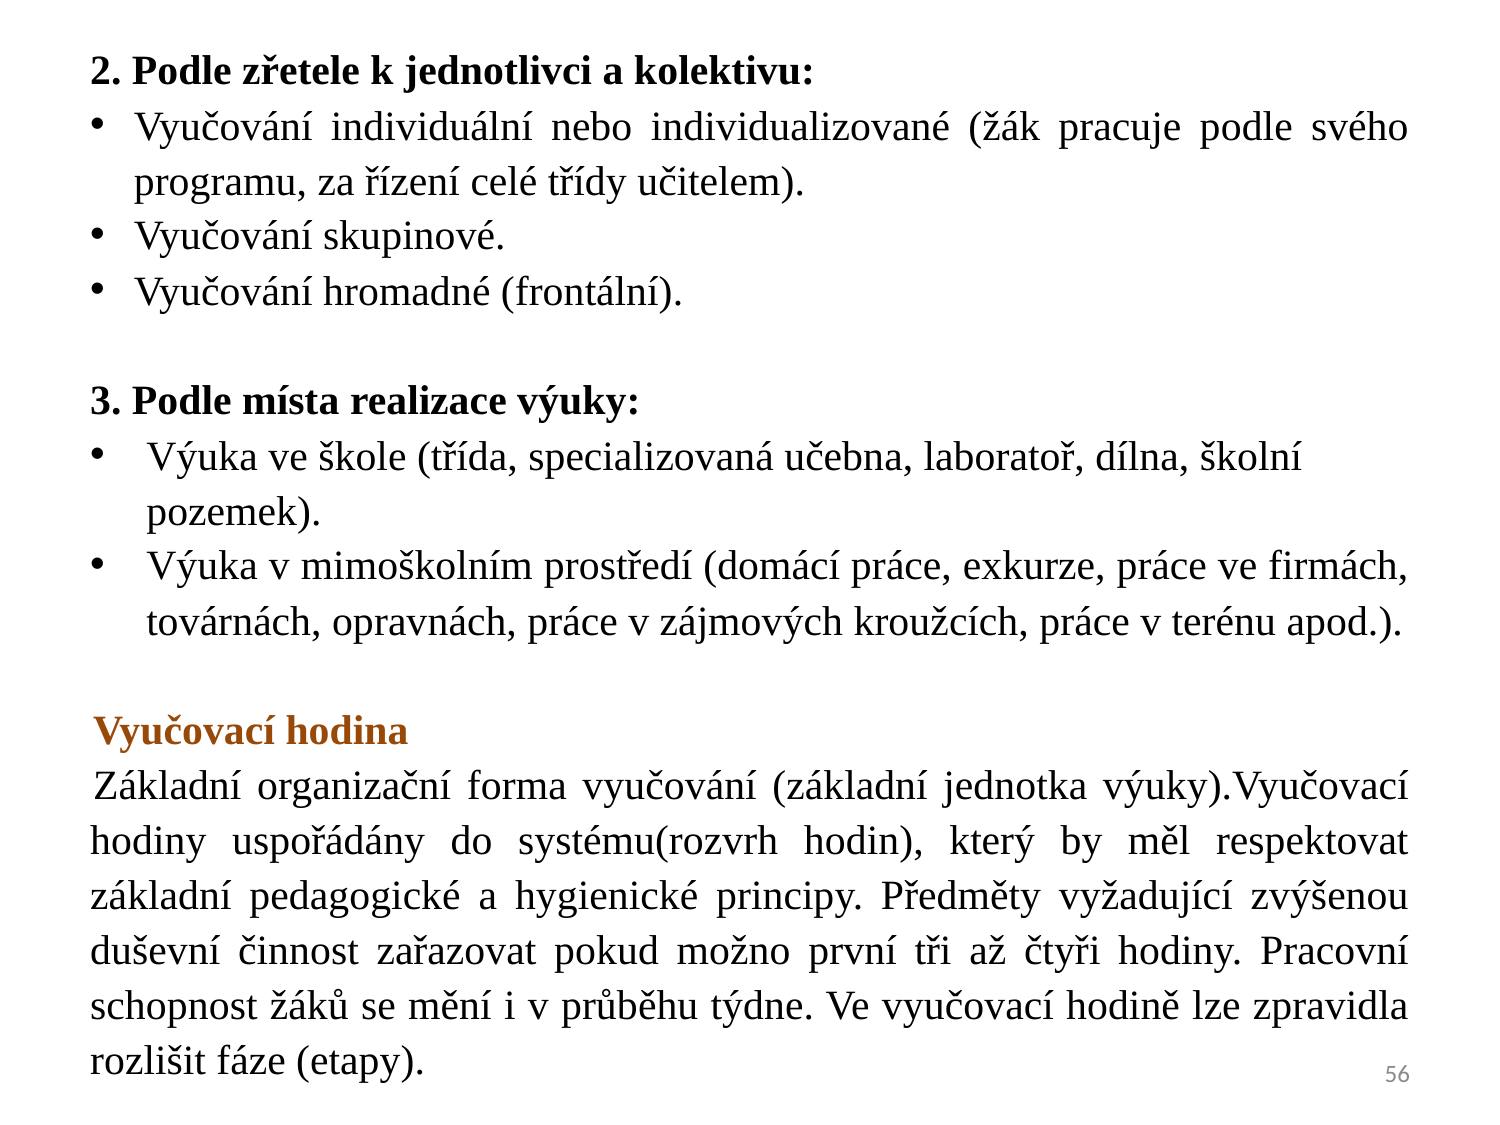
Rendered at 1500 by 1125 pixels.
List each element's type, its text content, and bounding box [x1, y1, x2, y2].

slide_number 56 [1074, 1042, 1425, 1103]
list 2. Podle zřetele k jednotlivci a kolektivu: Vyučování individuální nebo individualizované (žák pracuje podle svého programu, za řízení celé třídy učitelem). Vyučování skupinové. Vyučování hromadné (frontální). 3. Podle místa realizace výuky: Výuka ve škole (třída, specializovaná učebna, laboratoř, dílna, školní pozemek). Výuka v mimoškolním prostředí (domácí práce, exkurze, práce ve firmách, továrnách, opravnách, práce v zájmových kroužcích, práce v terénu apod.). Vyučovací hodina Základní organizační forma vyučování (základní jednotka výuky).Vyučovací hodiny uspořádány do systému(rozvrh hodin), který by měl respektovat základní pedagogické a hygienické principy. Předměty vyžadující zvýšenou duševní činnost zařazovat pokud možno první tři až čtyři hodiny. Pracovní schopnost žáků se mění i v průběhu týdne. Ve vyučovací hodině lze zpravidla rozlišit fáze (etapy). [75, 30, 1425, 1005]
